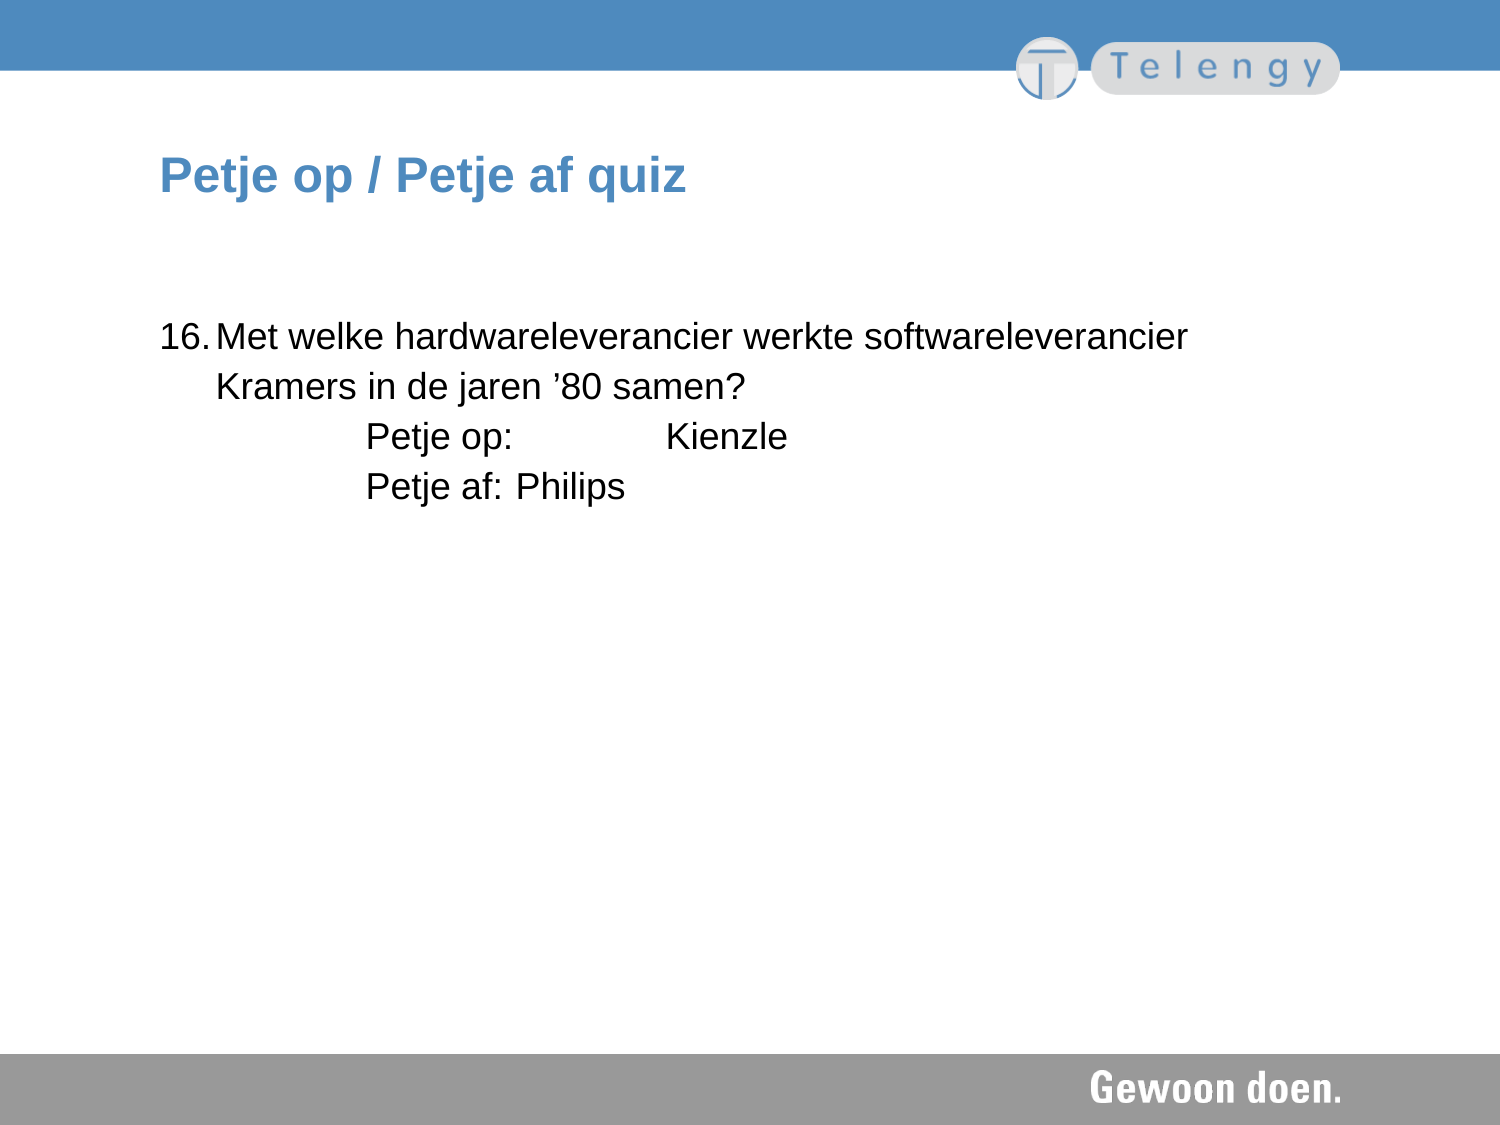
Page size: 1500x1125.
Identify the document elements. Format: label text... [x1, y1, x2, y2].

picture [1015, 37, 1341, 100]
picture [1091, 1070, 1340, 1103]
title Petje op / Petje af quiz [159, 135, 1341, 289]
list 16. Met welke hardwareleverancier werkte softwareleverancier Kramers in de jaren ’80 samen? Petje op: Kienzle Petje af: Philips [159, 306, 1341, 1004]
